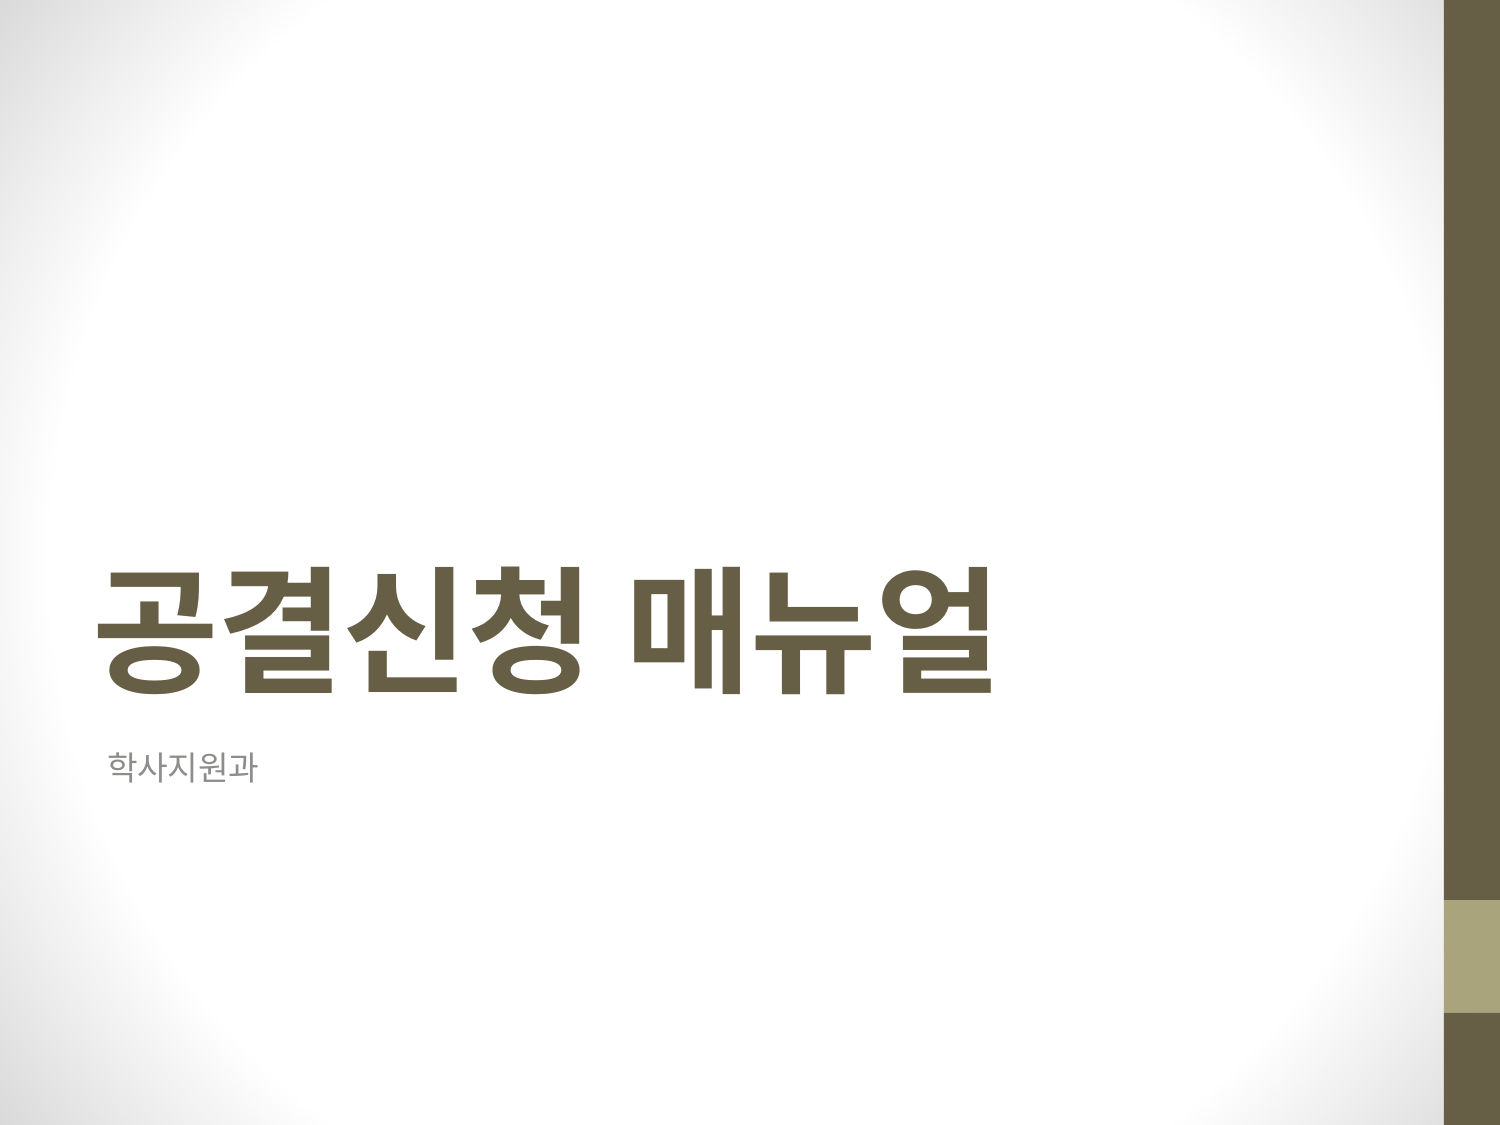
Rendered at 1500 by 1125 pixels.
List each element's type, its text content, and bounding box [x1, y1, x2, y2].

text_box 학사지원과 [105, 744, 276, 787]
title 공결신청 매뉴얼 [90, 543, 1072, 734]
picture [0, 0, 1443, 1125]
